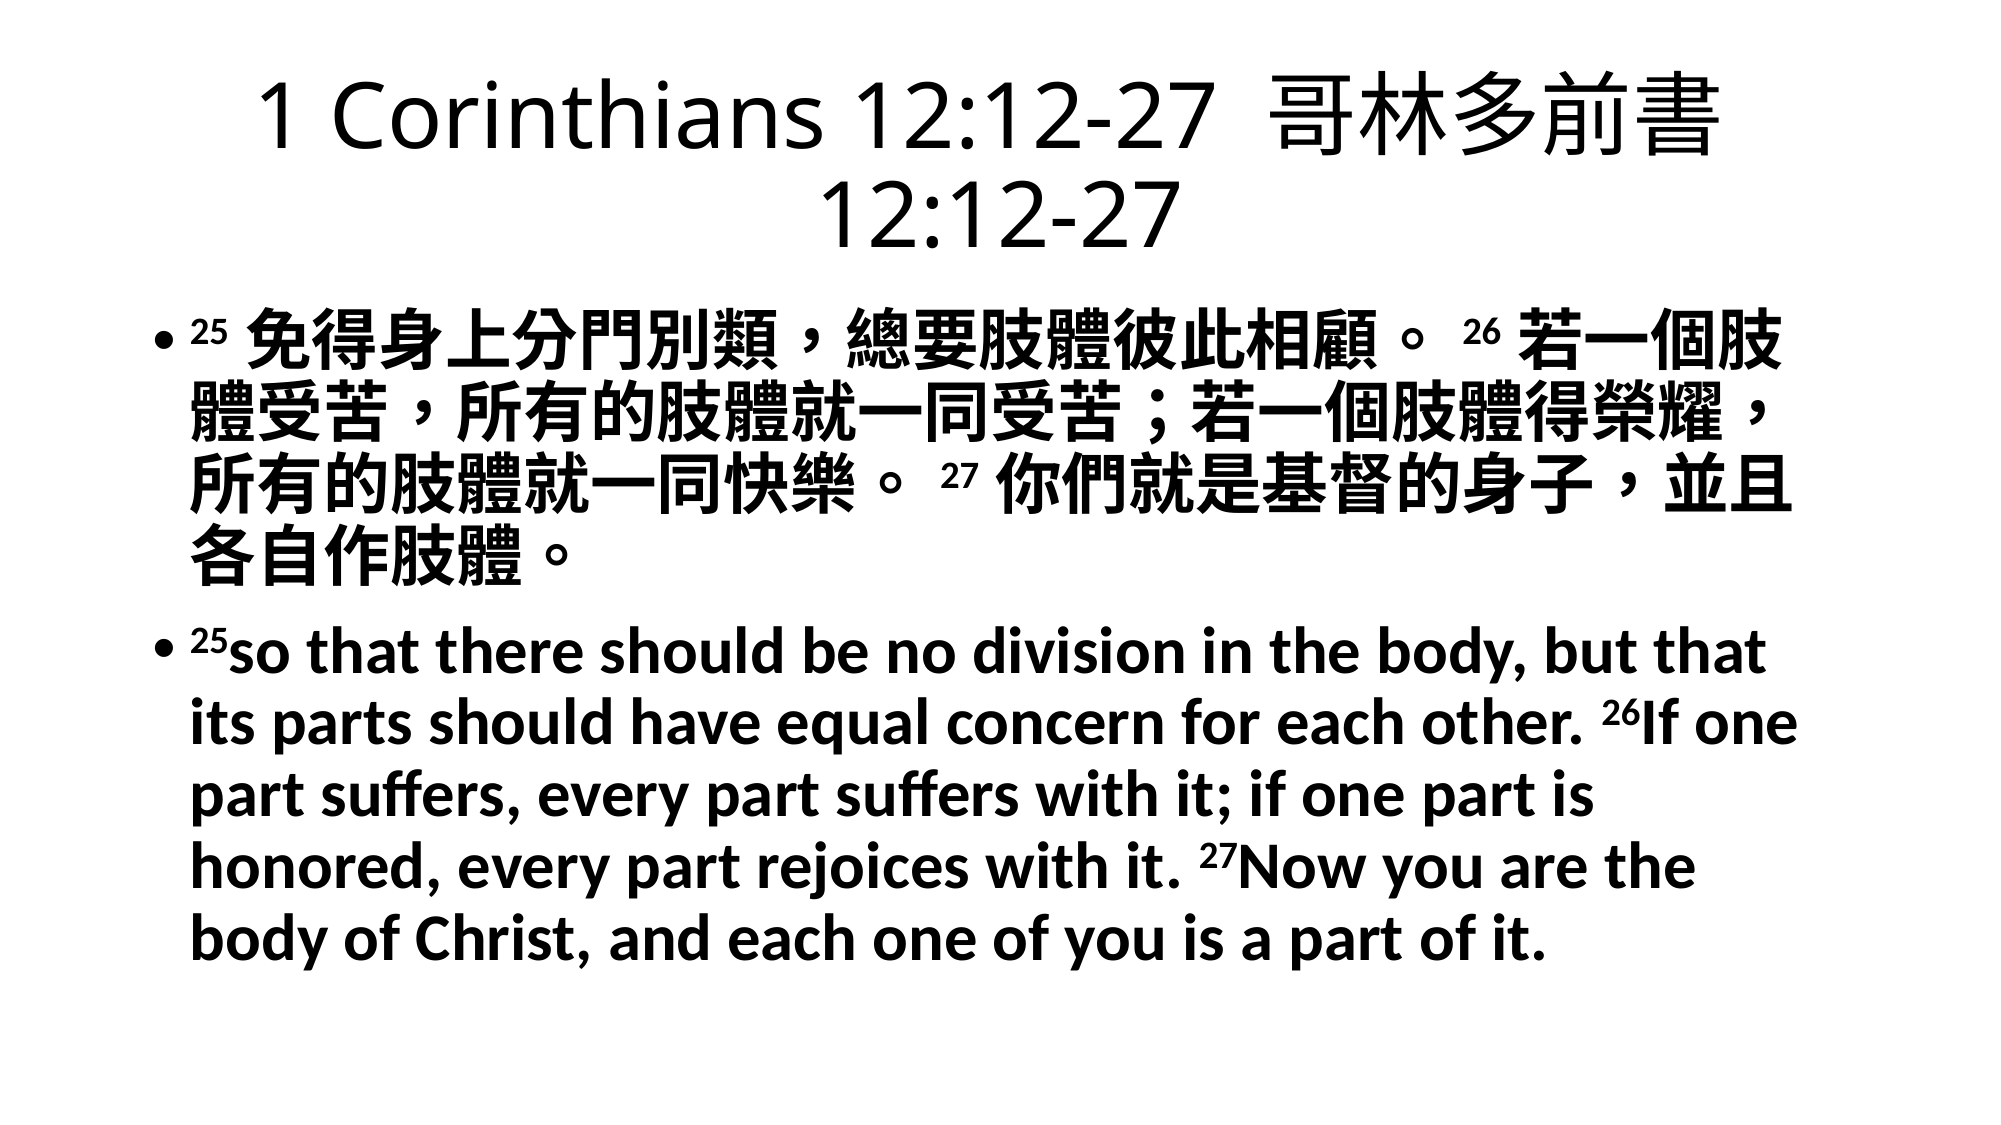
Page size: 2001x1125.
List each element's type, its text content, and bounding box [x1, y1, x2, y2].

list 25免得身上分門別類，總要肢體彼此相顧。26若一個肢體受苦，所有的肢體就一同受苦；若一個肢體得榮耀，所有的肢體就一同快樂。27你們就是基督的身子，並且各自作肢體。 25so that there should be no division in the body, but that its parts should have equal concern for each other. 26If one part suffers, every part suffers with it; if one part is honored, every part rejoices with it. 27Now you are the body of Christ, and each one of you is a part of it. [137, 299, 1863, 1014]
title 1 Corinthians 12:12-27 哥林多前書12:12-27 [137, 59, 1863, 278]
